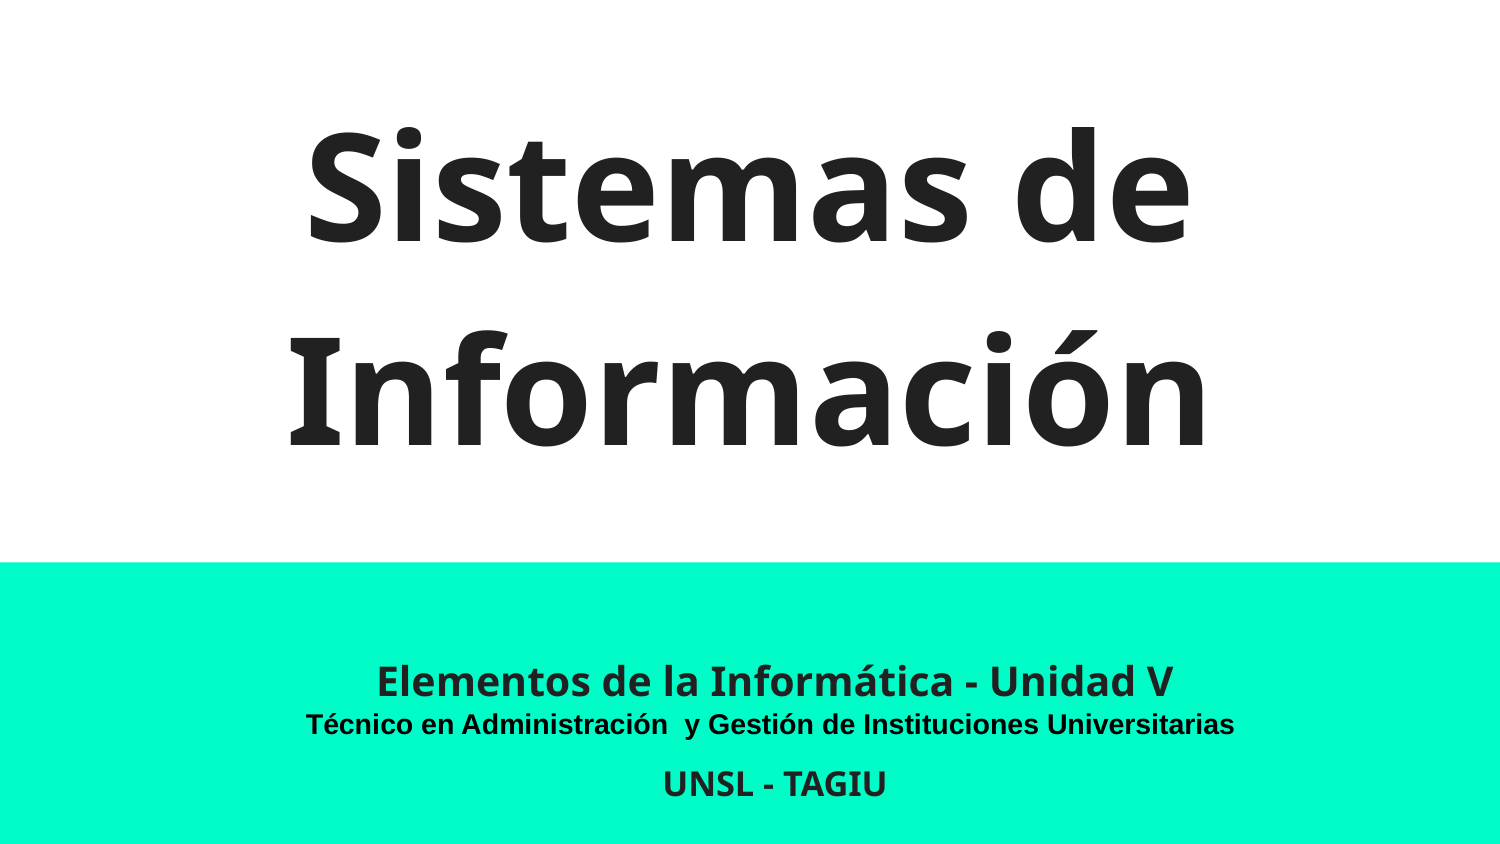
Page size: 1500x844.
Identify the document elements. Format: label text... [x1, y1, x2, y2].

subtitle Elementos de la Informática - Unidad V Técnico en Administración y Gestión de Instituciones Universitarias UNSL - TAGIU [51, 638, 1484, 807]
title Sistemas de Información [51, 64, 1449, 506]
